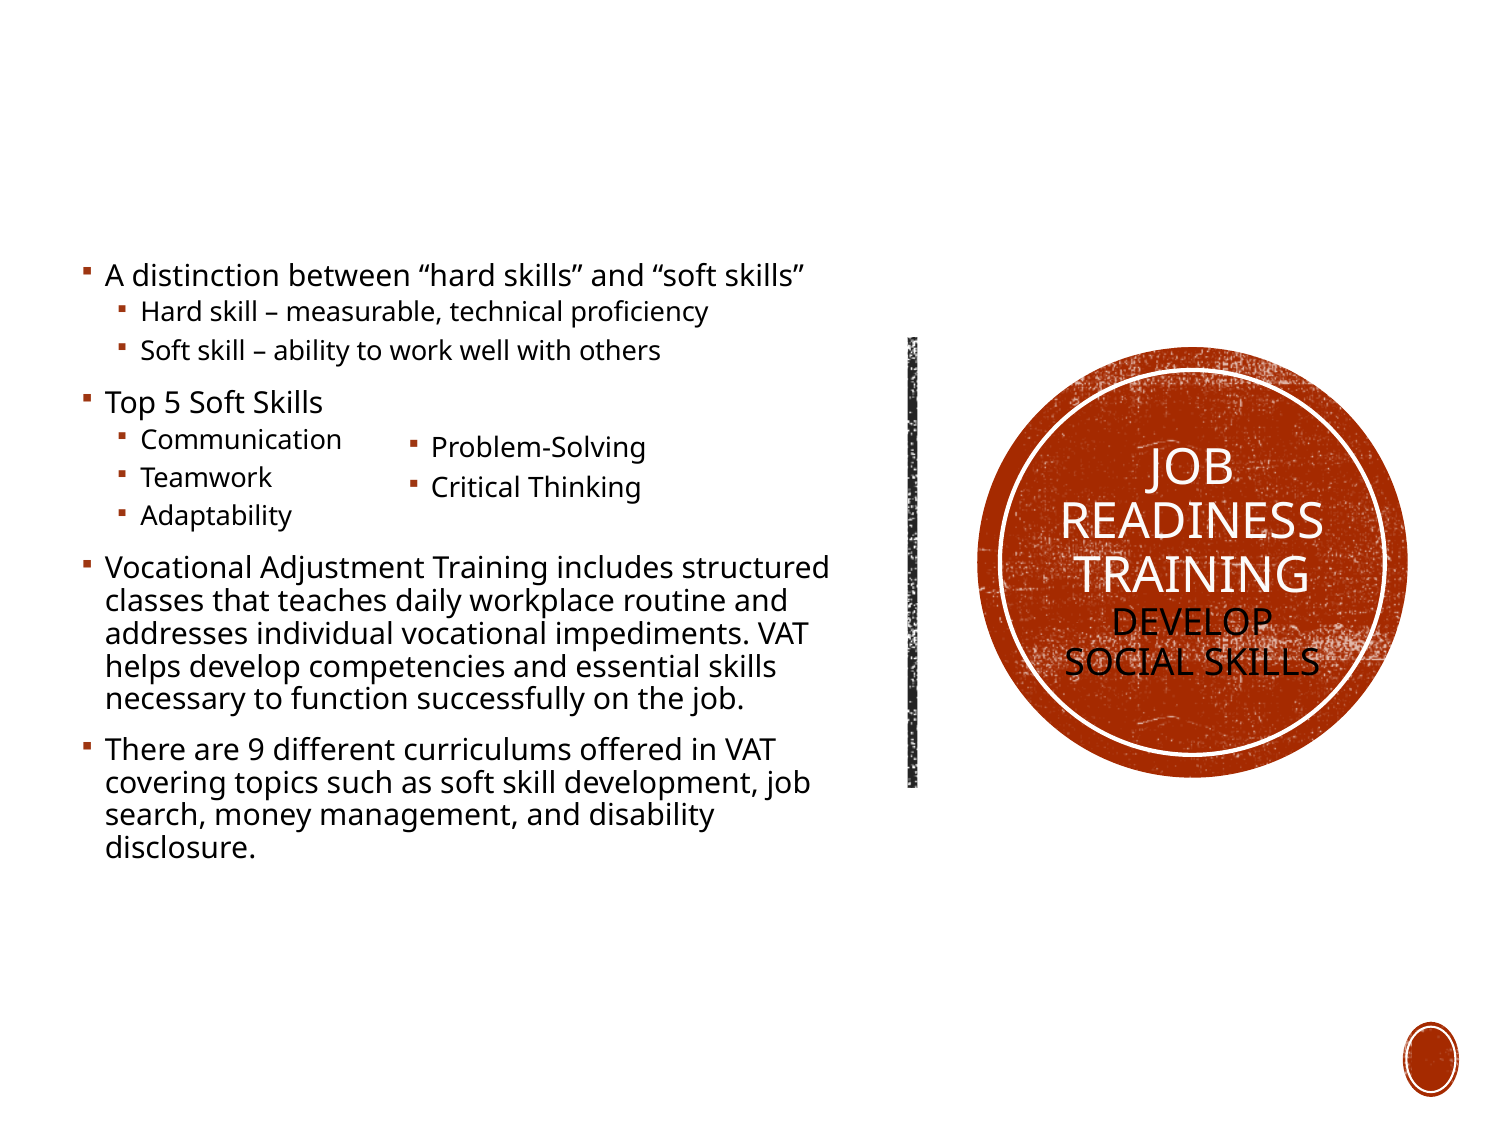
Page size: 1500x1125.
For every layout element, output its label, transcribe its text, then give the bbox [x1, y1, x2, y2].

list A distinction between “hard skills” and “soft skills” Hard skill – measurable, technical proficiency Soft skill – ability to work well with others Top 5 Soft Skills Communication Teamwork Adaptability Vocational Adjustment Training includes structured classes that teaches daily workplace routine and addresses individual vocational impediments. VAT helps develop competencies and essential skills necessary to function successfully on the job. There are 9 different curriculums offered in VAT covering topics such as soft skill development, job search, money management, and disability disclosure. [66, 244, 848, 881]
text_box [979, 349, 1407, 777]
text_box [906, 336, 918, 788]
text_box Problem-Solving Critical Thinking [363, 413, 715, 525]
text_box [0, 140, 1500, 985]
